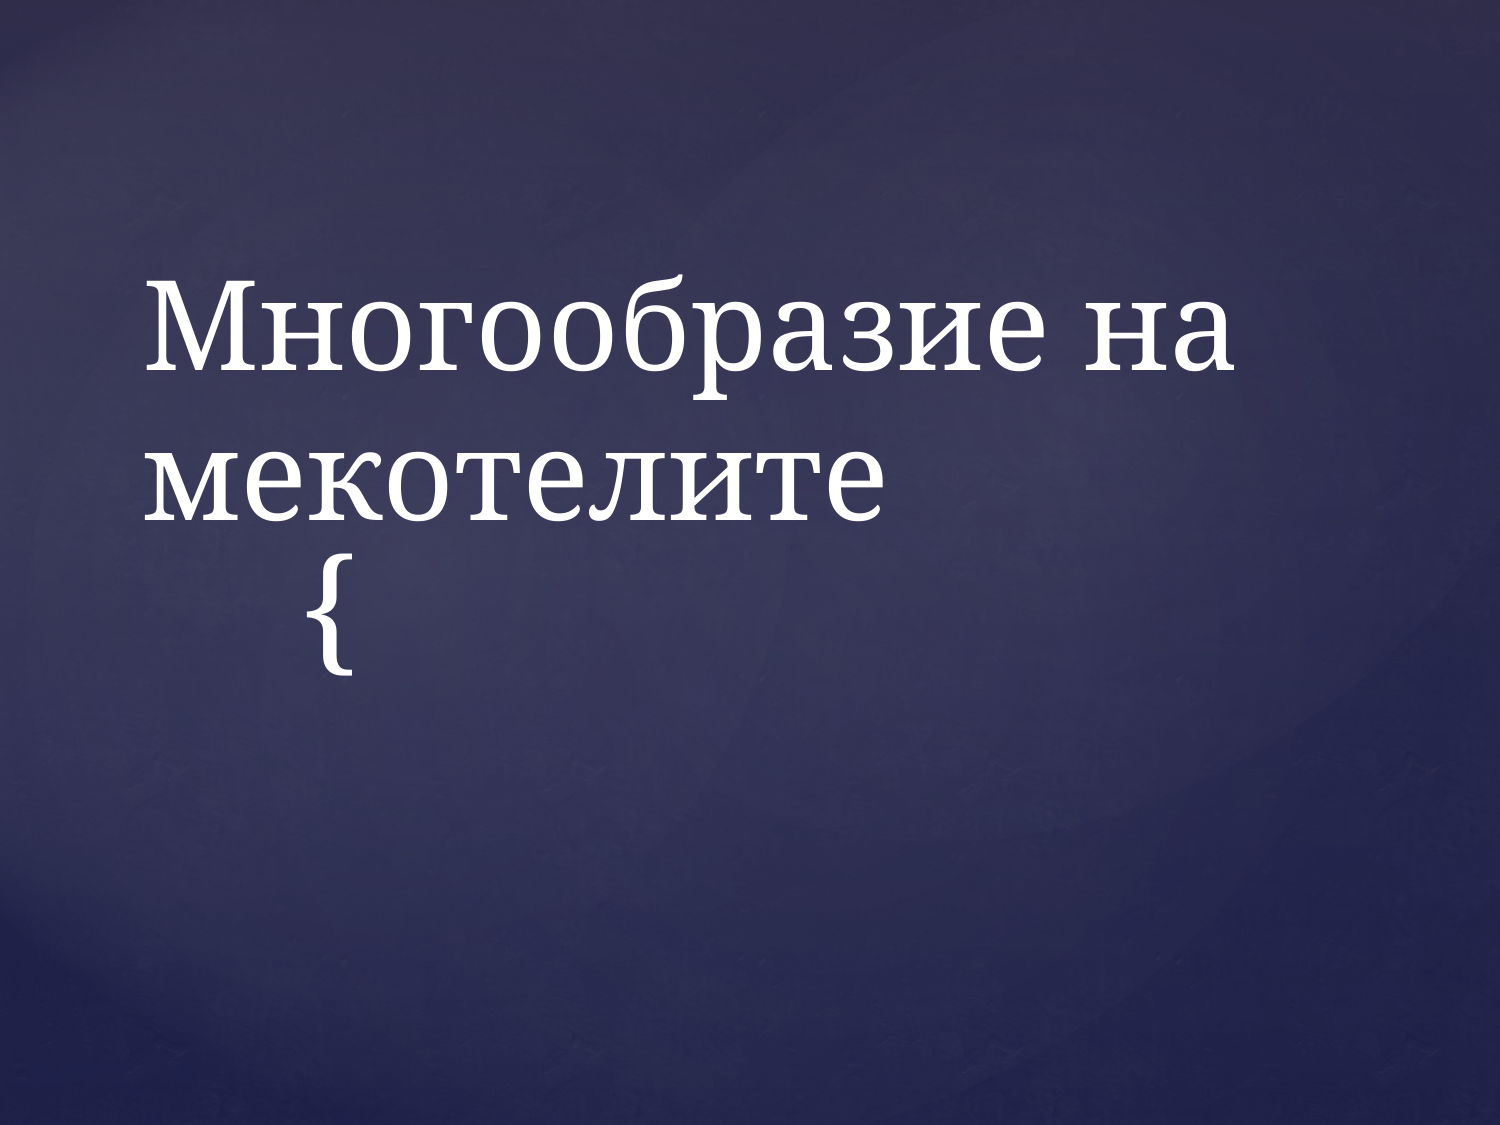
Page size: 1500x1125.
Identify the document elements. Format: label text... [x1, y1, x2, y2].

title Многообразие на мекотелите [127, 200, 1365, 554]
